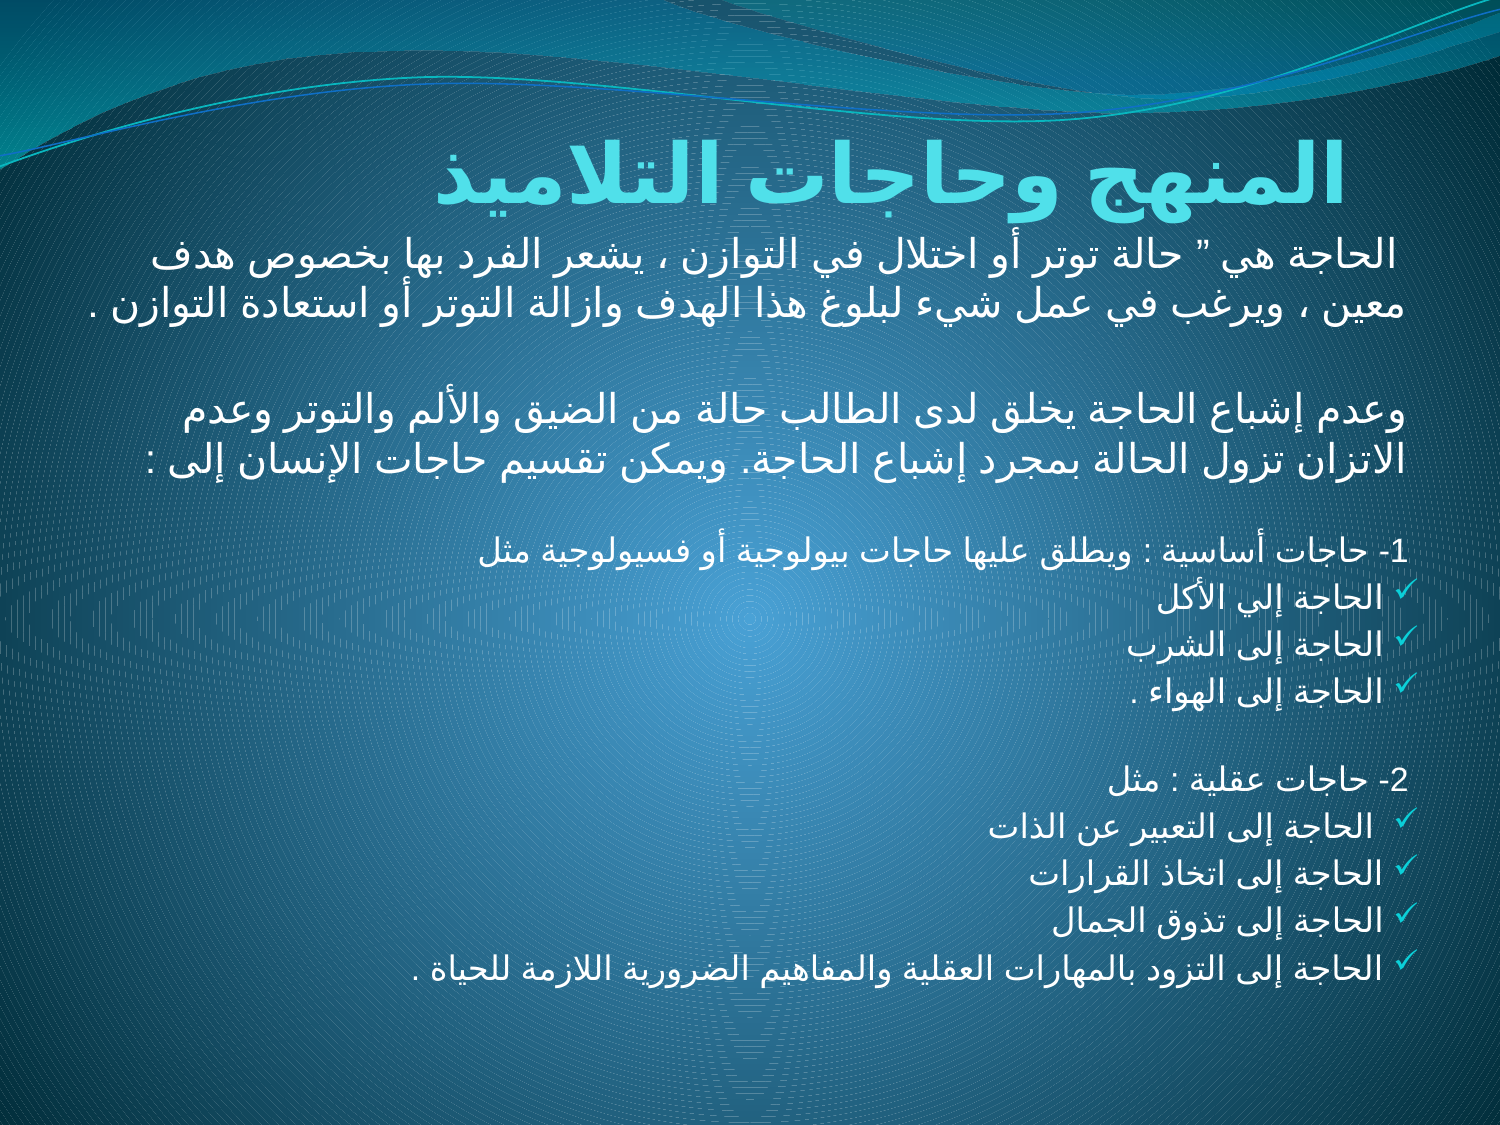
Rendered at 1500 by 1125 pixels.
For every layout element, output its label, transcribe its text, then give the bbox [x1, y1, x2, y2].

subtitle الحاجة هي ” حالة توتر أو اختلال في التوازن ، يشعر الفرد بها بخصوص هدف معين ، ويرغب في عمل شيء لبلوغ هذا الهدف وازالة التوتر أو استعادة التوازن . وعدم إشباع الحاجة يخلق لدى الطالب حالة من الضيق والألم والتوتر وعدم الاتزان تزول الحالة بمجرد إشباع الحاجة. ويمكن تقسيم حاجات الإنسان إلى : 1- حاجات أساسية : ويطلق عليها حاجات بيولوجية أو فسيولوجية مثل الحاجة إلي الأكل الحاجة إلى الشرب الحاجة إلى الهواء . 2- حاجات عقلية : مثل الحاجة إلى التعبير عن الذات الحاجة إلى اتخاذ القرارات الحاجة إلى تذوق الجمال الحاجة إلى التزود بالمهارات العقلية والمفاهيم الضرورية اللازمة للحياة . [64, 219, 1412, 1094]
title المنهج وحاجات التلاميذ [64, 54, 1353, 219]
